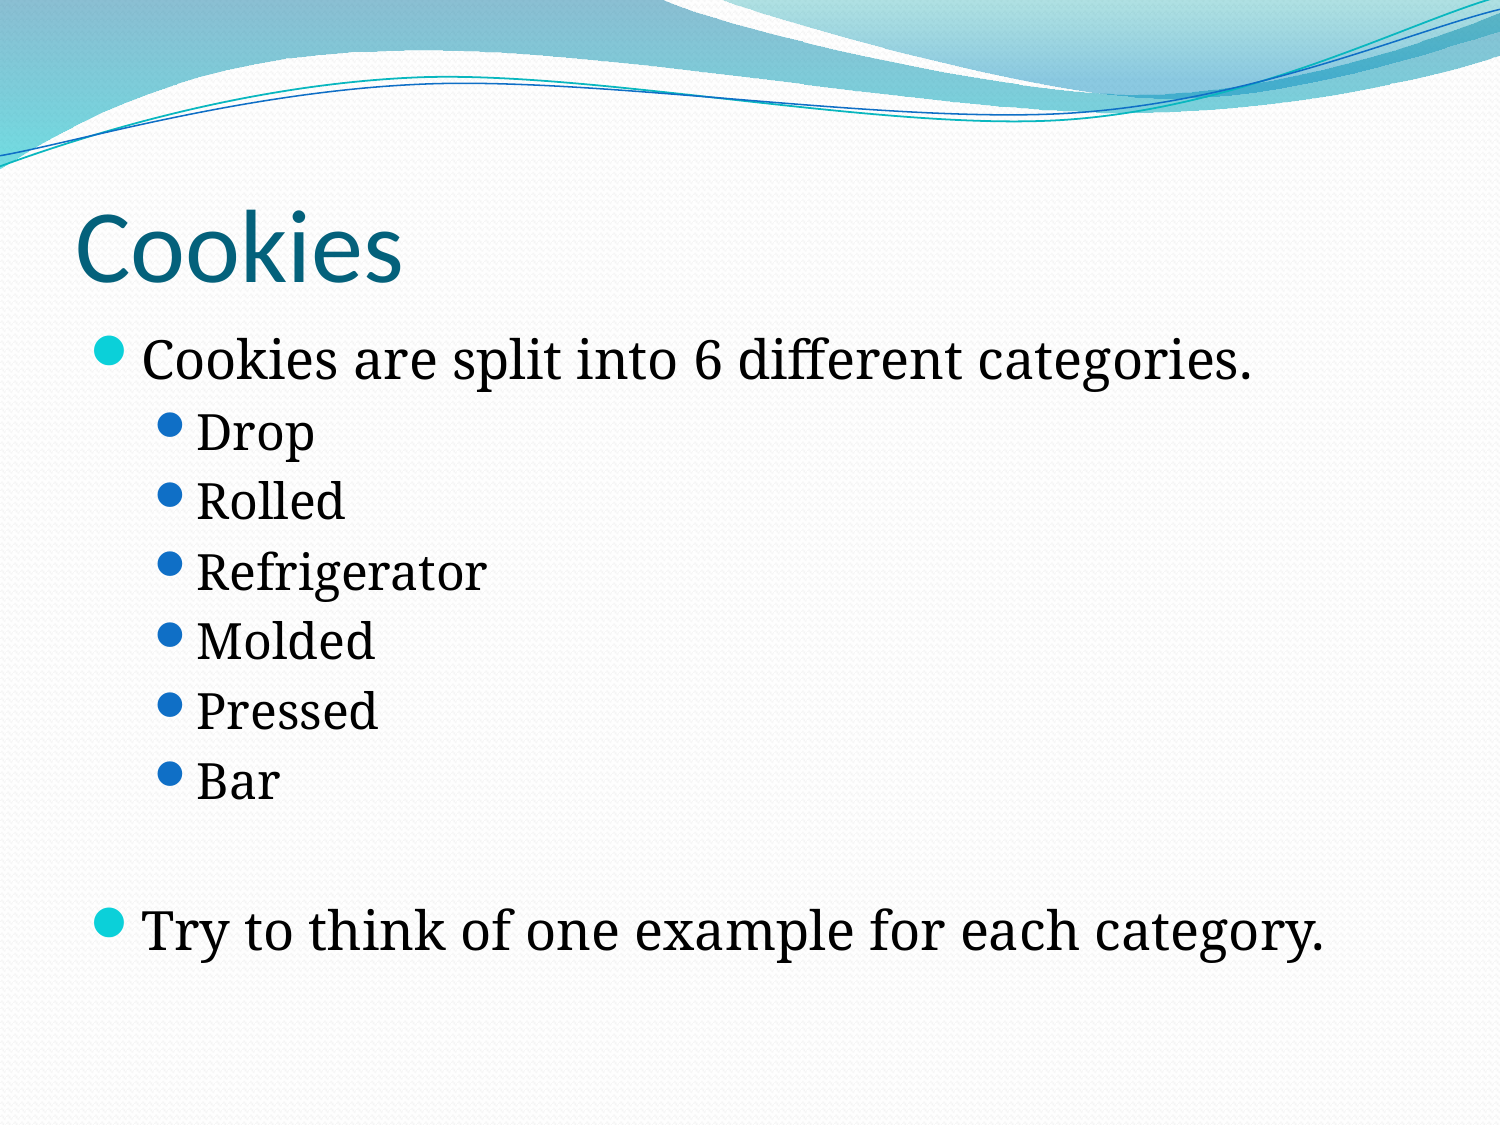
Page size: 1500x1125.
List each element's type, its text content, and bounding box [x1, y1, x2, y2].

title Cookies [75, 115, 1425, 303]
list Cookies are split into 6 different categories. Drop Rolled Refrigerator Molded Pressed Bar Try to think of one example for each category. [75, 317, 1425, 1038]
